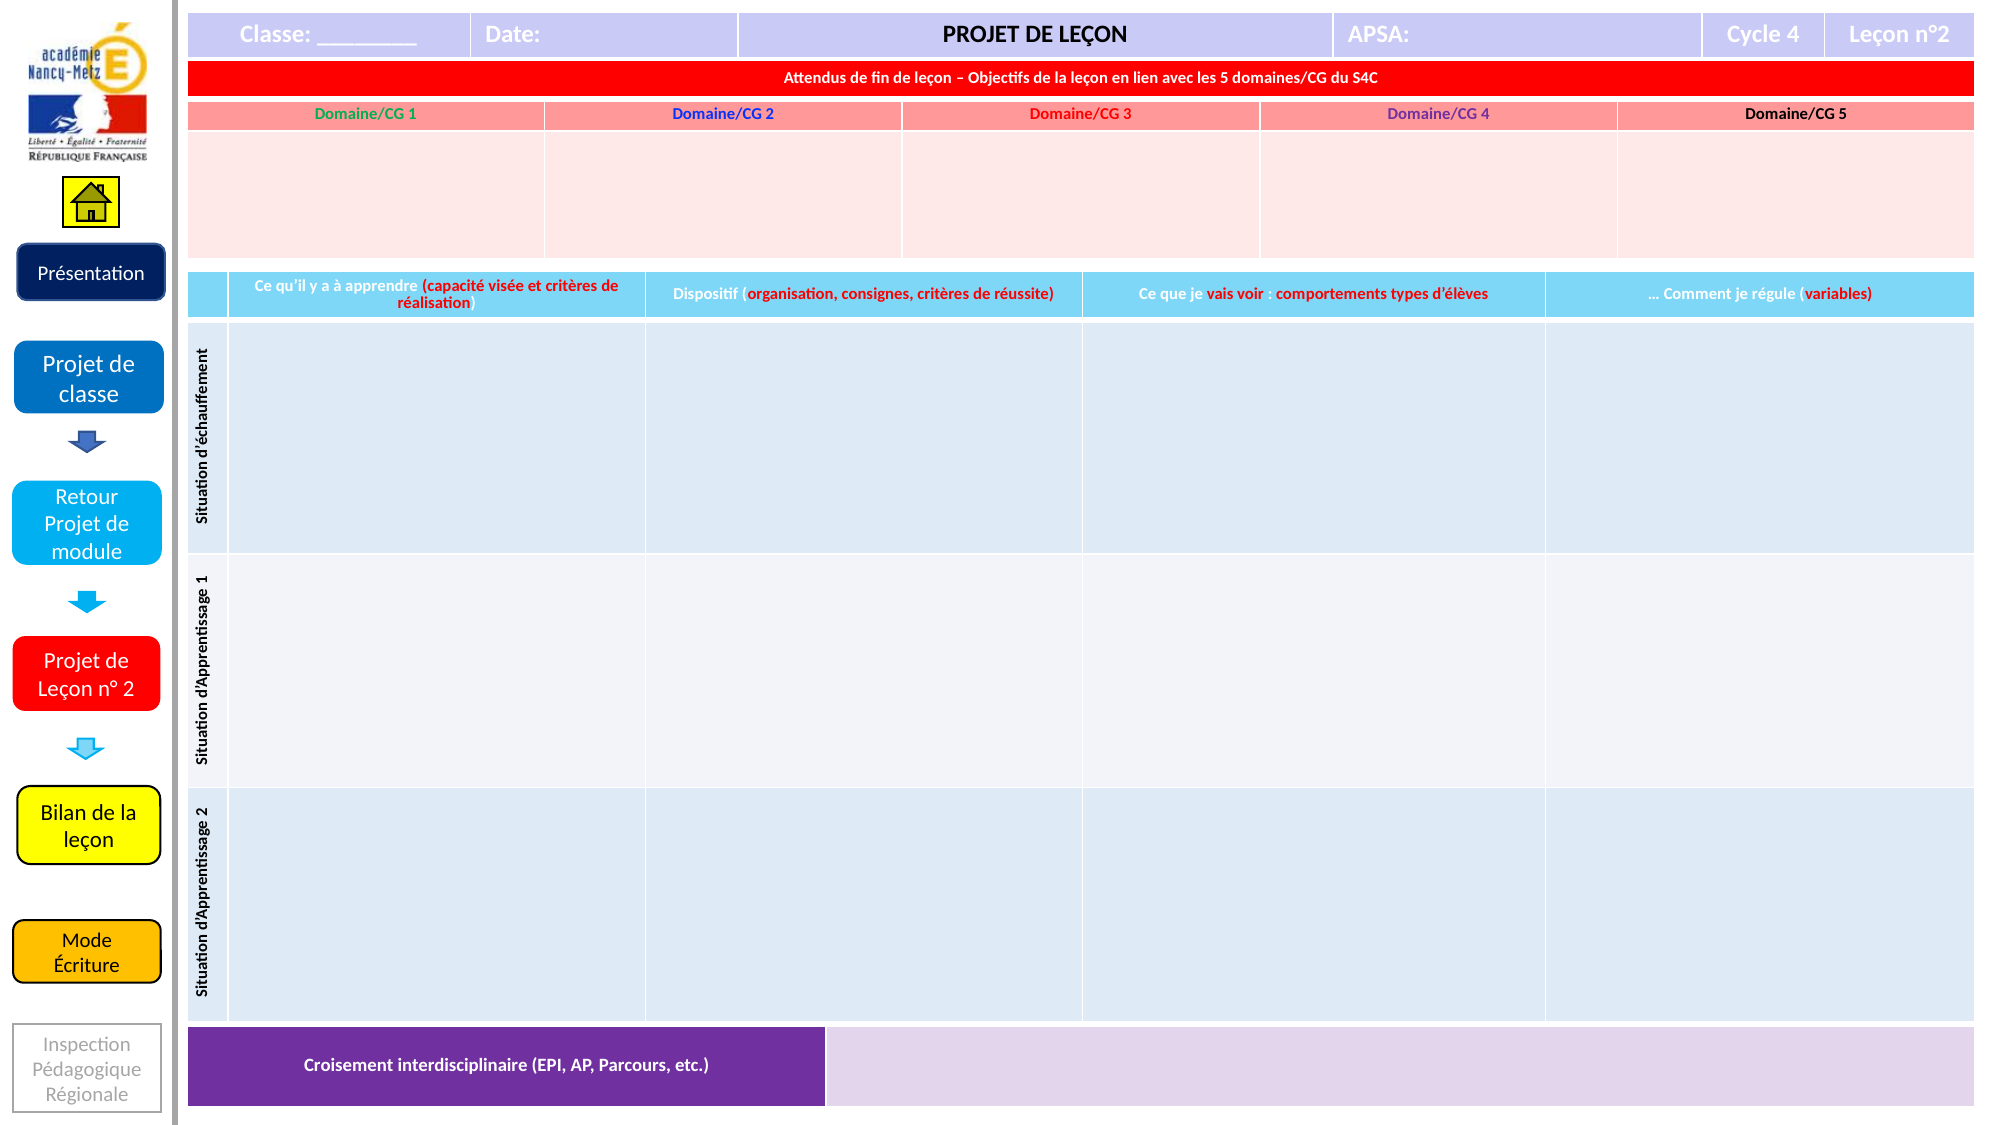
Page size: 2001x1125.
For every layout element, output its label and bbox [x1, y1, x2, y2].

table_header [646, 272, 1082, 317]
table_cell [1618, 132, 1974, 258]
table_cell [903, 132, 1259, 258]
table_cell [229, 788, 645, 1021]
table_cell [545, 102, 901, 130]
table_cell [1083, 323, 1545, 553]
table_cell [646, 555, 1082, 787]
table_header [1546, 272, 1974, 317]
table_cell [229, 323, 645, 553]
table_cell [1618, 102, 1974, 130]
table_header [471, 13, 737, 57]
table_cell [1261, 132, 1617, 258]
table_cell [1546, 555, 1974, 787]
table_header [1703, 13, 1824, 57]
table_cell [545, 132, 901, 258]
table_cell [1083, 555, 1545, 787]
table_cell [229, 555, 645, 787]
table_cell [1083, 788, 1545, 1021]
table_cell [1546, 788, 1974, 1021]
table_cell [903, 102, 1259, 130]
table_header [1083, 272, 1545, 317]
table_header [188, 13, 470, 57]
table_cell [646, 323, 1082, 553]
table_cell [188, 102, 544, 130]
table_cell [1546, 323, 1974, 553]
table_header [739, 13, 1332, 57]
table_cell [1261, 102, 1617, 130]
table_cell [188, 323, 227, 553]
table_cell [188, 132, 544, 258]
picture [28, 22, 147, 162]
table_cell [188, 788, 227, 1021]
table_header [1334, 13, 1701, 57]
table_header [188, 1027, 825, 1106]
table_cell [646, 788, 1082, 1021]
table_cell [188, 555, 227, 787]
table_header [188, 272, 227, 317]
table_header [827, 1027, 1974, 1106]
table_header [188, 61, 1974, 96]
table_header [1825, 13, 1974, 57]
table_header [229, 272, 645, 317]
